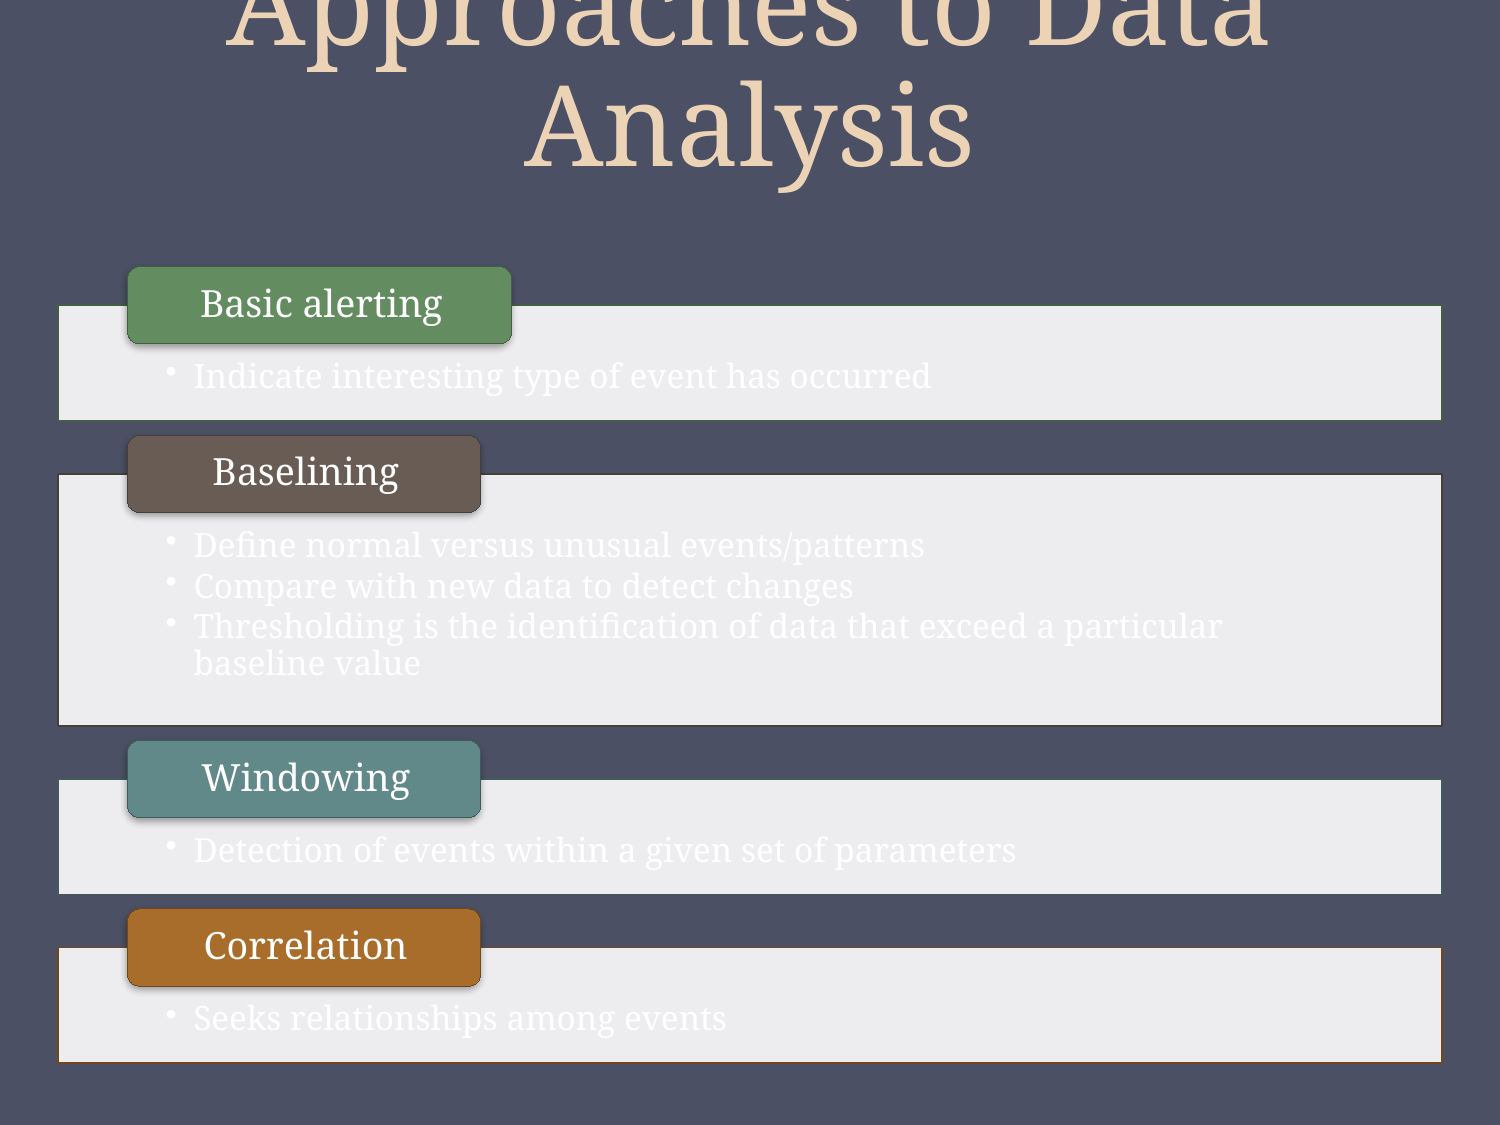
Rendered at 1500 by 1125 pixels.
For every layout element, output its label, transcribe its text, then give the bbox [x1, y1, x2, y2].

title Approaches to Data Analysis [0, 0, 1500, 197]
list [57, 255, 1443, 1075]
